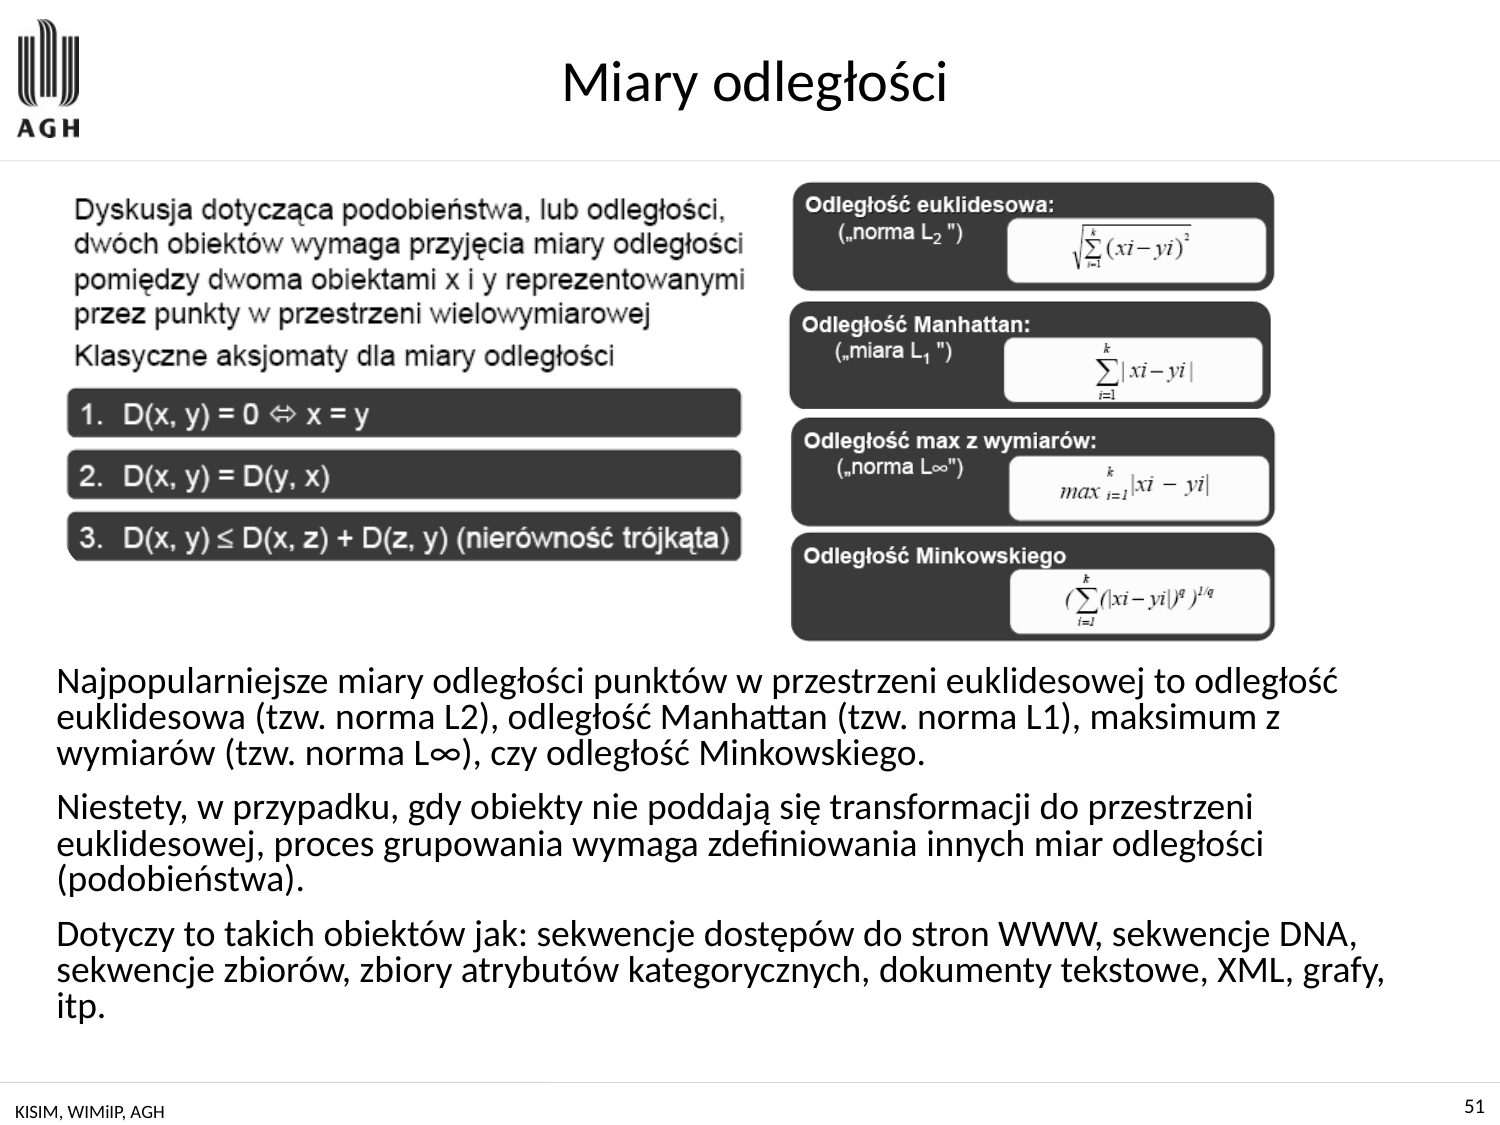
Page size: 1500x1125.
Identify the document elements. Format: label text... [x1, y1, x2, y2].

title Miary odległości [147, 30, 1377, 126]
list Najpopularniejsze miary odległości punktów w przestrzeni euklidesowej to odległość euklidesowa (tzw. norma L2), odległość Manhattan (tzw. norma L1), maksimum z wymiarów (tzw. norma L∞), czy odległość Minkowskiego. Niestety, w przypadku, gdy obiekty nie poddają się transformacji do przestrzeni euklidesowej, proces grupowania wymaga zdefiniowania innych miar odległości (podobieństwa). Dotyczy to takich obiektów jak: sekwencje dostępów do stron WWW, sekwencje DNA, sekwencje zbiorów, zbiory atrybutów kategorycznych, dokumenty tekstowe, XML, grafy, itp. [40, 656, 1428, 1048]
picture [64, 184, 753, 569]
footer KISIM, WIMiIP, AGH [0, 1092, 476, 1125]
picture [17, 19, 79, 138]
picture [785, 172, 1282, 647]
